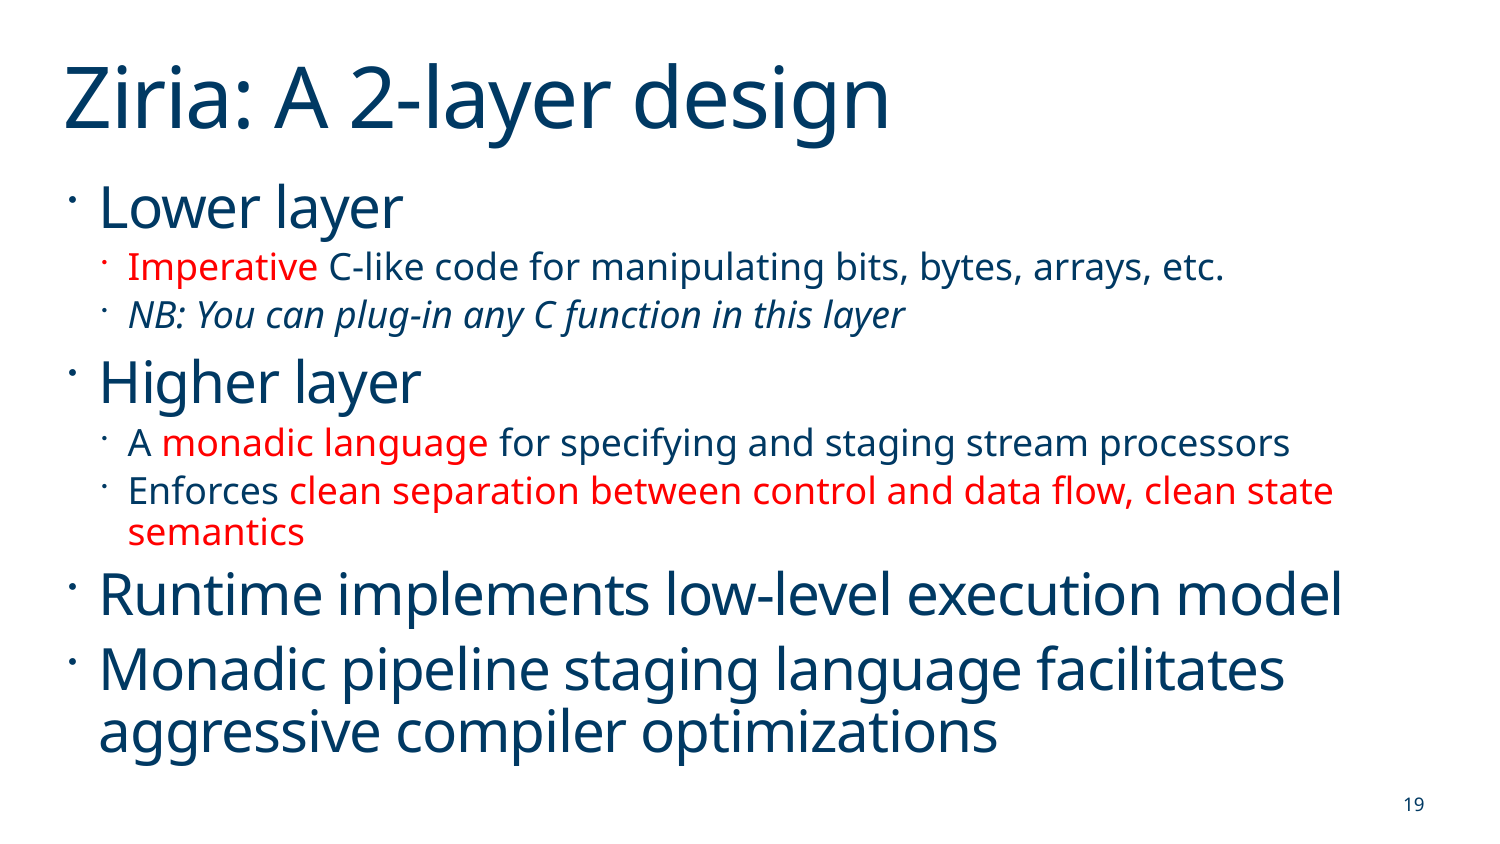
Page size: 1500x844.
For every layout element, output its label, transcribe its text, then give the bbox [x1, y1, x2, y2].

title Ziria: A 2-layer design [63, 54, 1436, 148]
slide_number 19 [1173, 788, 1436, 822]
list Lower layer Imperative C-like code for manipulating bits, bytes, arrays, etc. NB: You can plug-in any C function in this layer Higher layer A monadic language for specifying and staging stream processors Enforces clean separation between control and data flow, clean state semantics Runtime implements low-level execution model Monadic pipeline staging language facilitates aggressive compiler optimizations [63, 178, 1436, 745]
